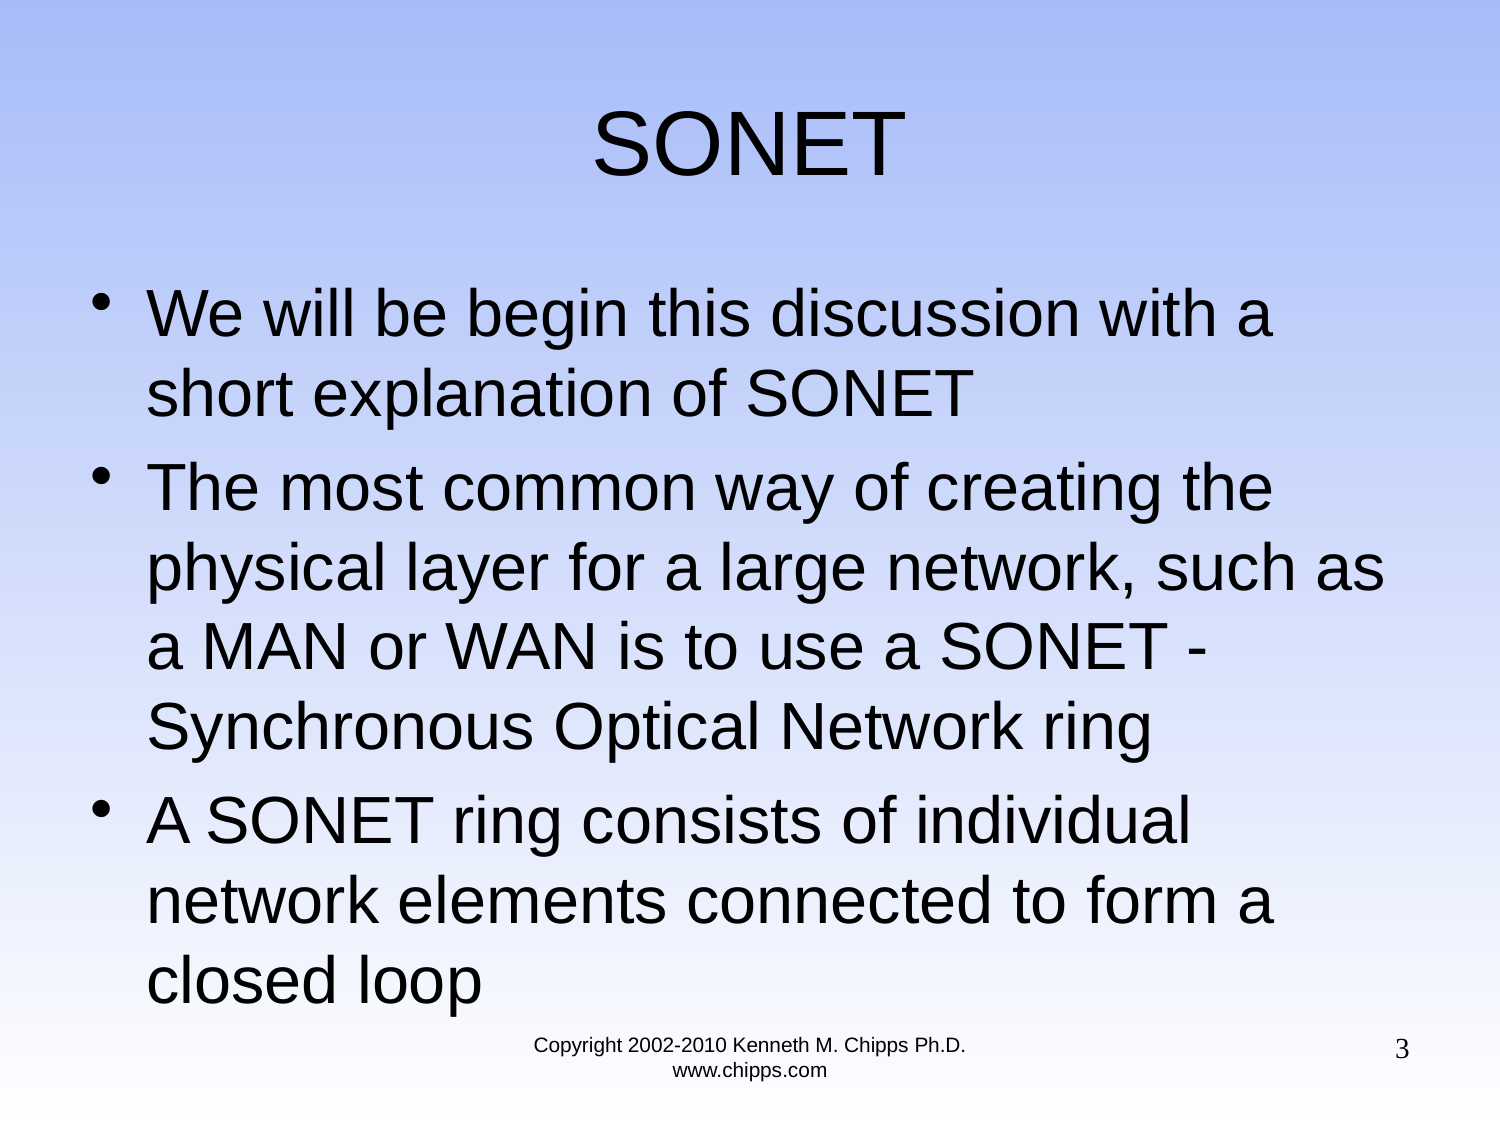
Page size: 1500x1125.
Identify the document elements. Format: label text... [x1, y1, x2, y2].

footer Copyright 2002-2010 Kenneth M. Chipps Ph.D. www.chipps.com [449, 1024, 1051, 1103]
title SONET [74, 44, 1426, 233]
slide_number 3 [1074, 1021, 1426, 1101]
list We will be begin this discussion with a short explanation of SONET The most common way of creating the physical layer for a large network, such as a MAN or WAN is to use a SONET - Synchronous Optical Network ring A SONET ring consists of individual network elements connected to form a closed loop [74, 262, 1426, 1006]
